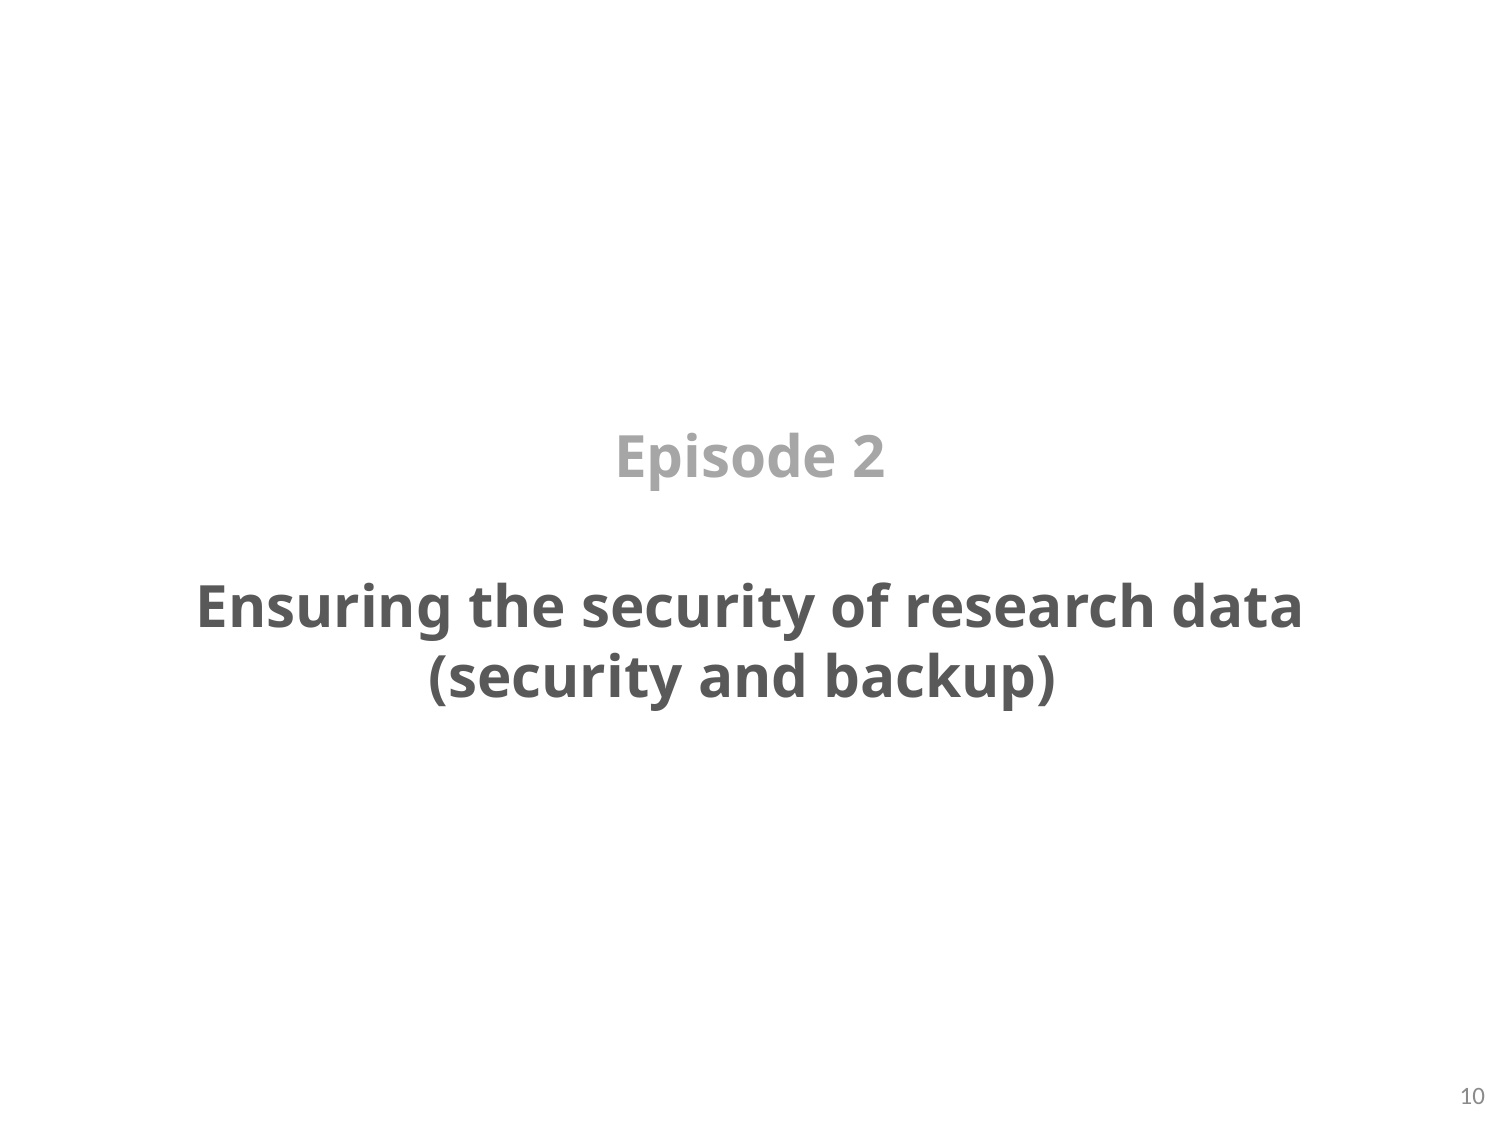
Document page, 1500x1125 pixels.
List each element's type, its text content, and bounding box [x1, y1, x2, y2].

text_box Episode 2 [599, 411, 901, 497]
text_box Ensuring the security of research data (security and backup) [180, 561, 1320, 787]
slide_number 10 [1162, 1064, 1500, 1125]
